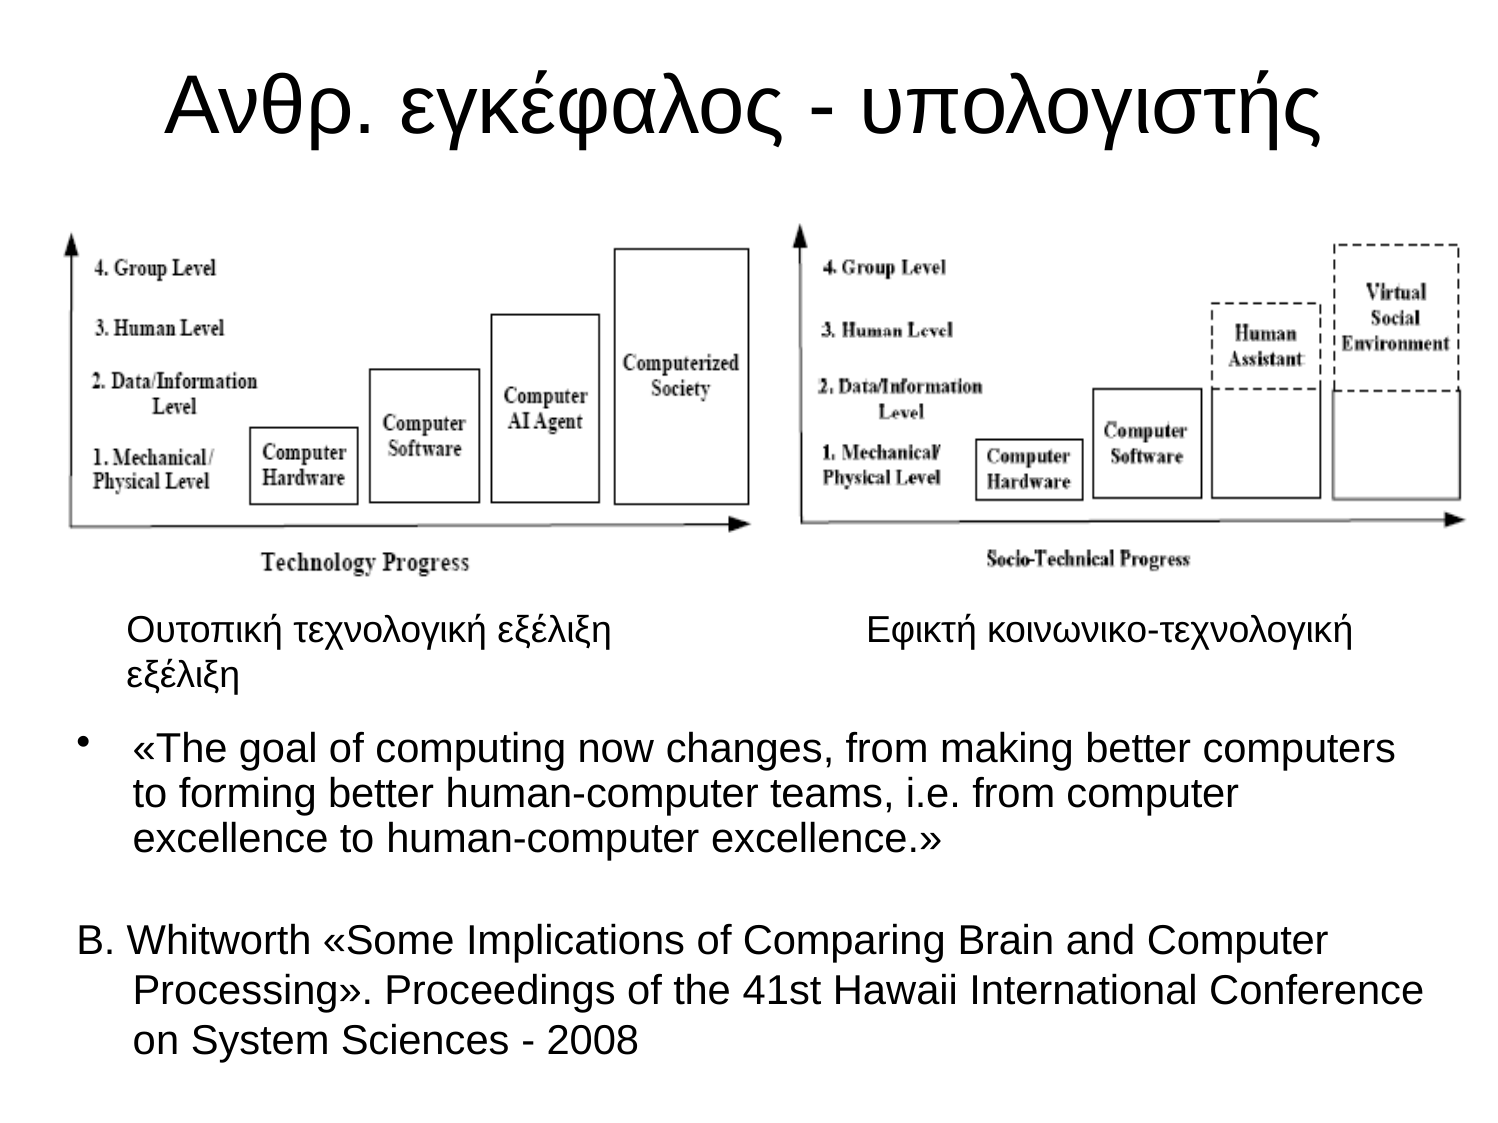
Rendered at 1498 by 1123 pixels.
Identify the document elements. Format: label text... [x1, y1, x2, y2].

title Ανθρ. εγκέφαλος - υπολογιστής [162, 50, 1335, 223]
text_box Ουτοπική τεχνολογική εξέλιξη Εφικτή κοινωνικο-τεχνολογική εξέλιξη «The goal of computing now changes, from making better computers to forming better human-computer teams, i.e. from computer excellence to human-computer excellence.» B. Whitworth «Some Implications of Comparing Brain and Computer Processing». Proceedings of the 41st Hawaii International Conference on System Sciences - 2008 [74, 605, 1436, 1063]
text_box [36, 223, 774, 593]
text_box [773, 223, 1498, 587]
